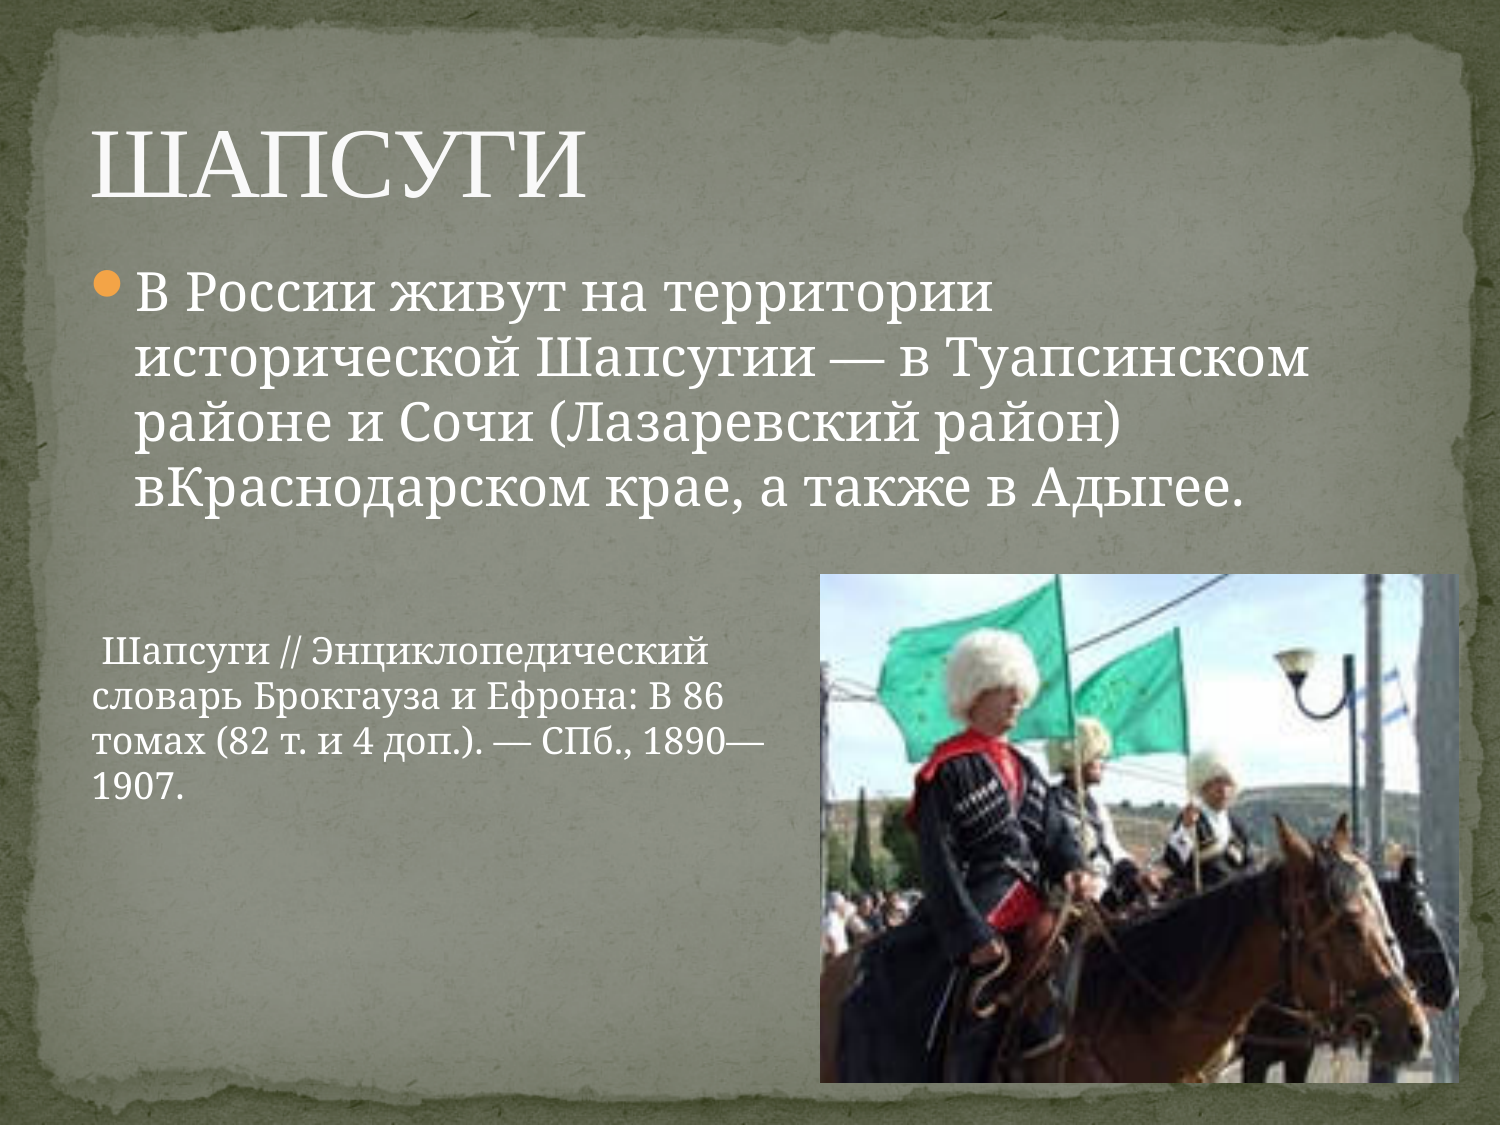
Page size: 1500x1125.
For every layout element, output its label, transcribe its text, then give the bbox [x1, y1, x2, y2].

title ШАПСУГИ [74, 24, 1425, 225]
list В России живут на территории исторической Шапсугии — в Туапсинском районе и Сочи (Лазаревский район) вКраснодарском крае, а также в Адыгее. [75, 249, 1425, 1000]
picture [820, 574, 1459, 1083]
text_box Шапсуги // Энциклопедический словарь Брокгауза и Ефрона: В 86 томах (82 т. и 4 доп.). — СПб., 1890—1907. [76, 574, 813, 814]
